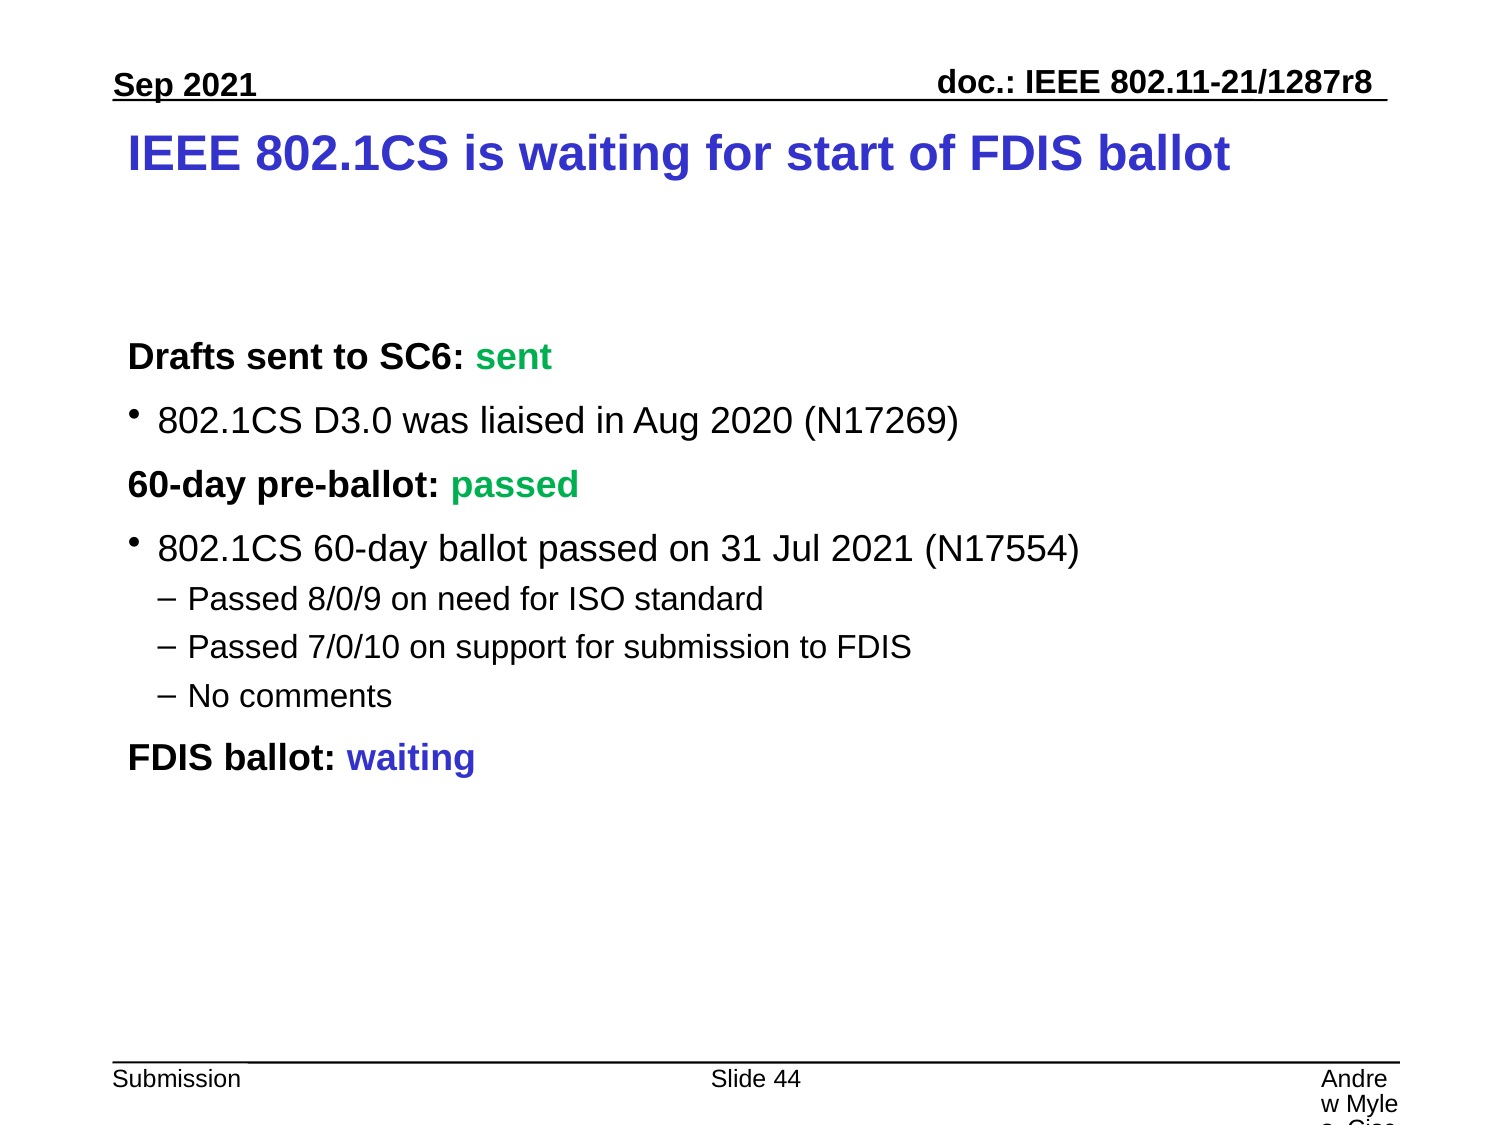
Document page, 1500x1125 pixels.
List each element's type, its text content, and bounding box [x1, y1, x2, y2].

slide_number Slide 44 [709, 1061, 803, 1093]
title IEEE 802.1CS is waiting for start of FDIS ballot [112, 112, 1388, 288]
footer Andrew Myles, Cisco [1320, 1061, 1402, 1093]
list Drafts sent to SC6: sent 802.1CS D3.0 was liaised in Aug 2020 (N17269) 60-day pre-ballot: passed 802.1CS 60-day ballot passed on 31 Jul 2021 (N17554) Passed 8/0/9 on need for ISO standard Passed 7/0/10 on support for submission to FDIS No comments FDIS ballot: waiting [112, 324, 1388, 1000]
